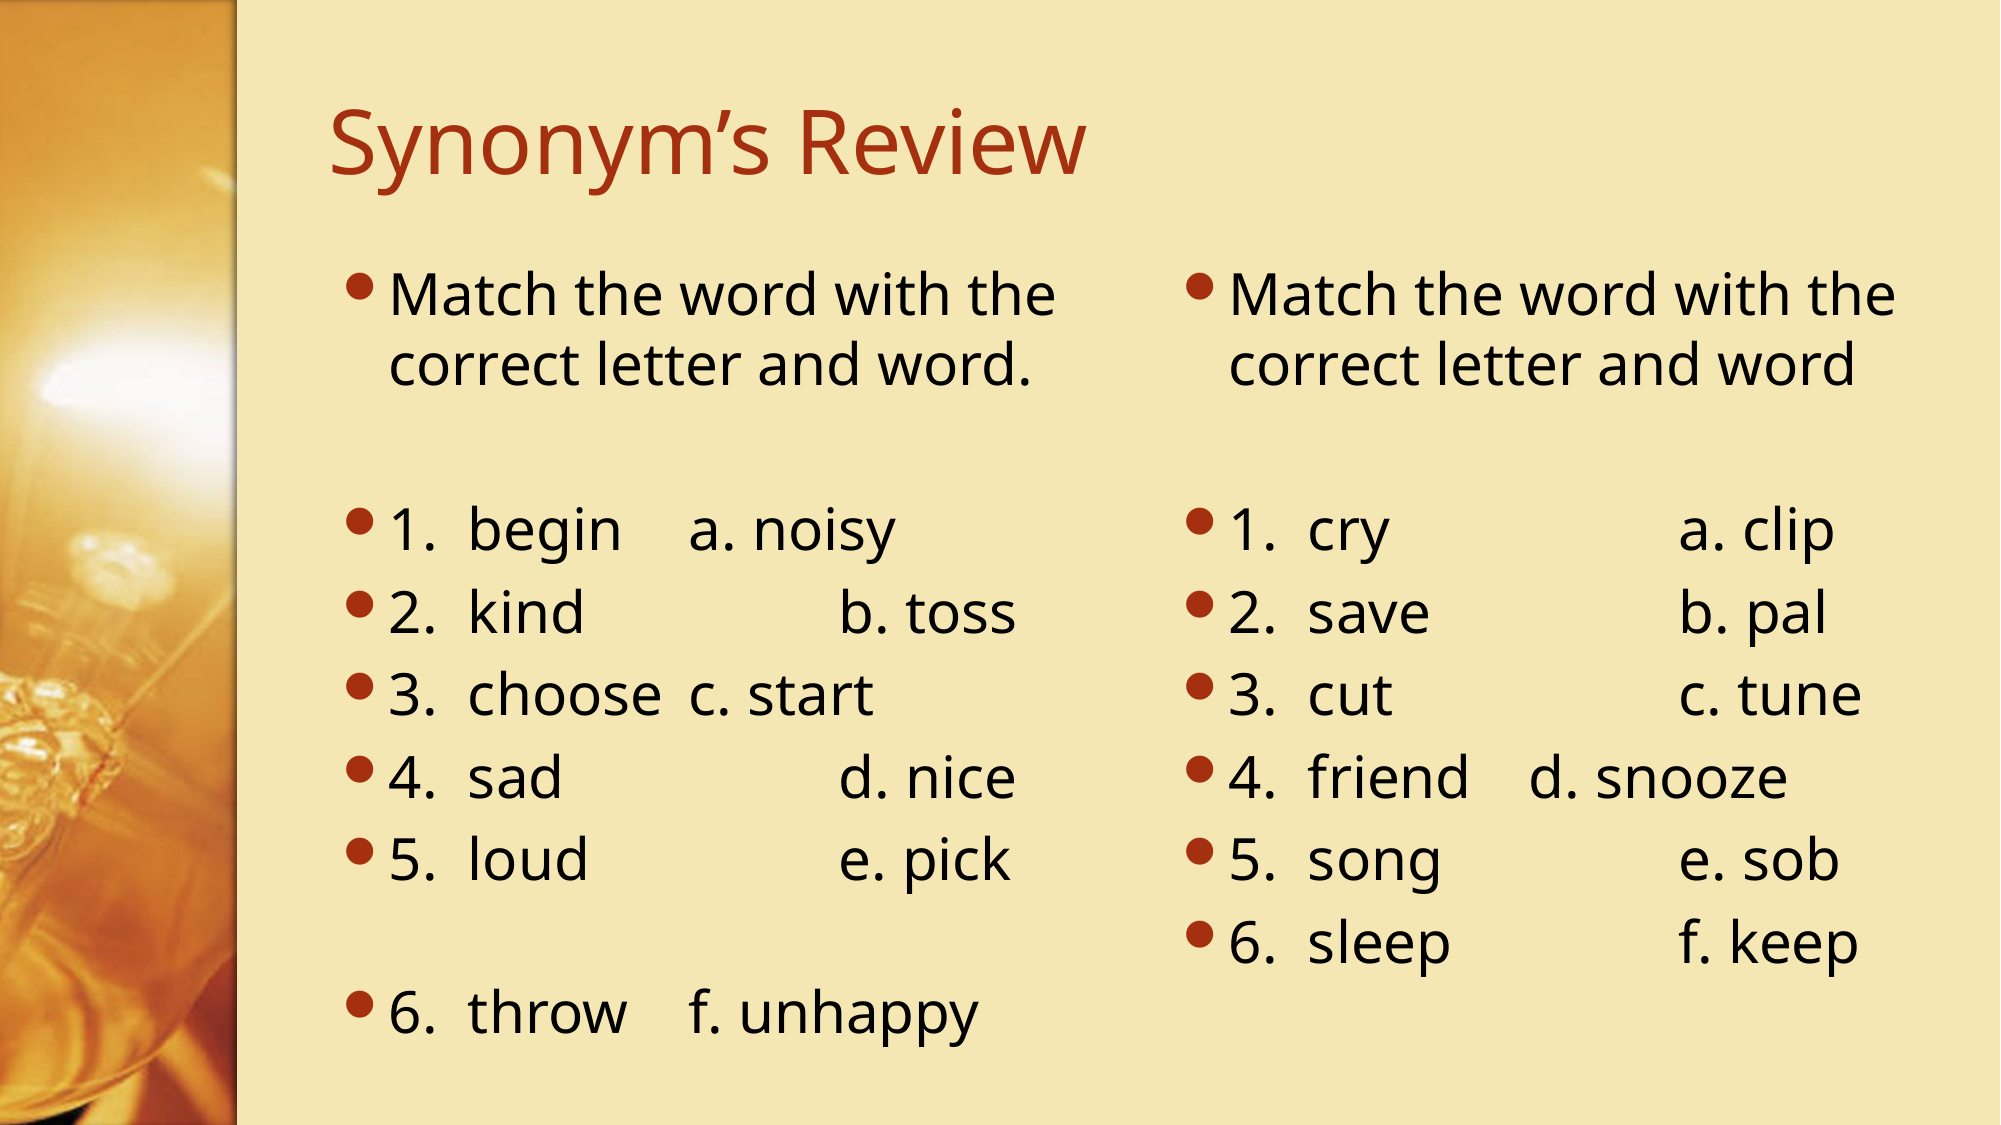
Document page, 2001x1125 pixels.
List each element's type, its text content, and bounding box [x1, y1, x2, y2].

title Synonym’s Review [313, 45, 1954, 233]
picture [0, 0, 237, 1125]
list Match the word with the correct letter and word. 1. begin a. noisy 2. kind b. toss 3. choose c. start 4. sad d. nice 5. loud e. pick 6. throw f. unhappy [313, 249, 1114, 1015]
list Match the word with the correct letter and word 1. cry a. clip 2. save b. pal 3. cut c. tune 4. friend d. snooze 5. song e. sob 6. sleep f. keep [1153, 249, 1954, 1015]
